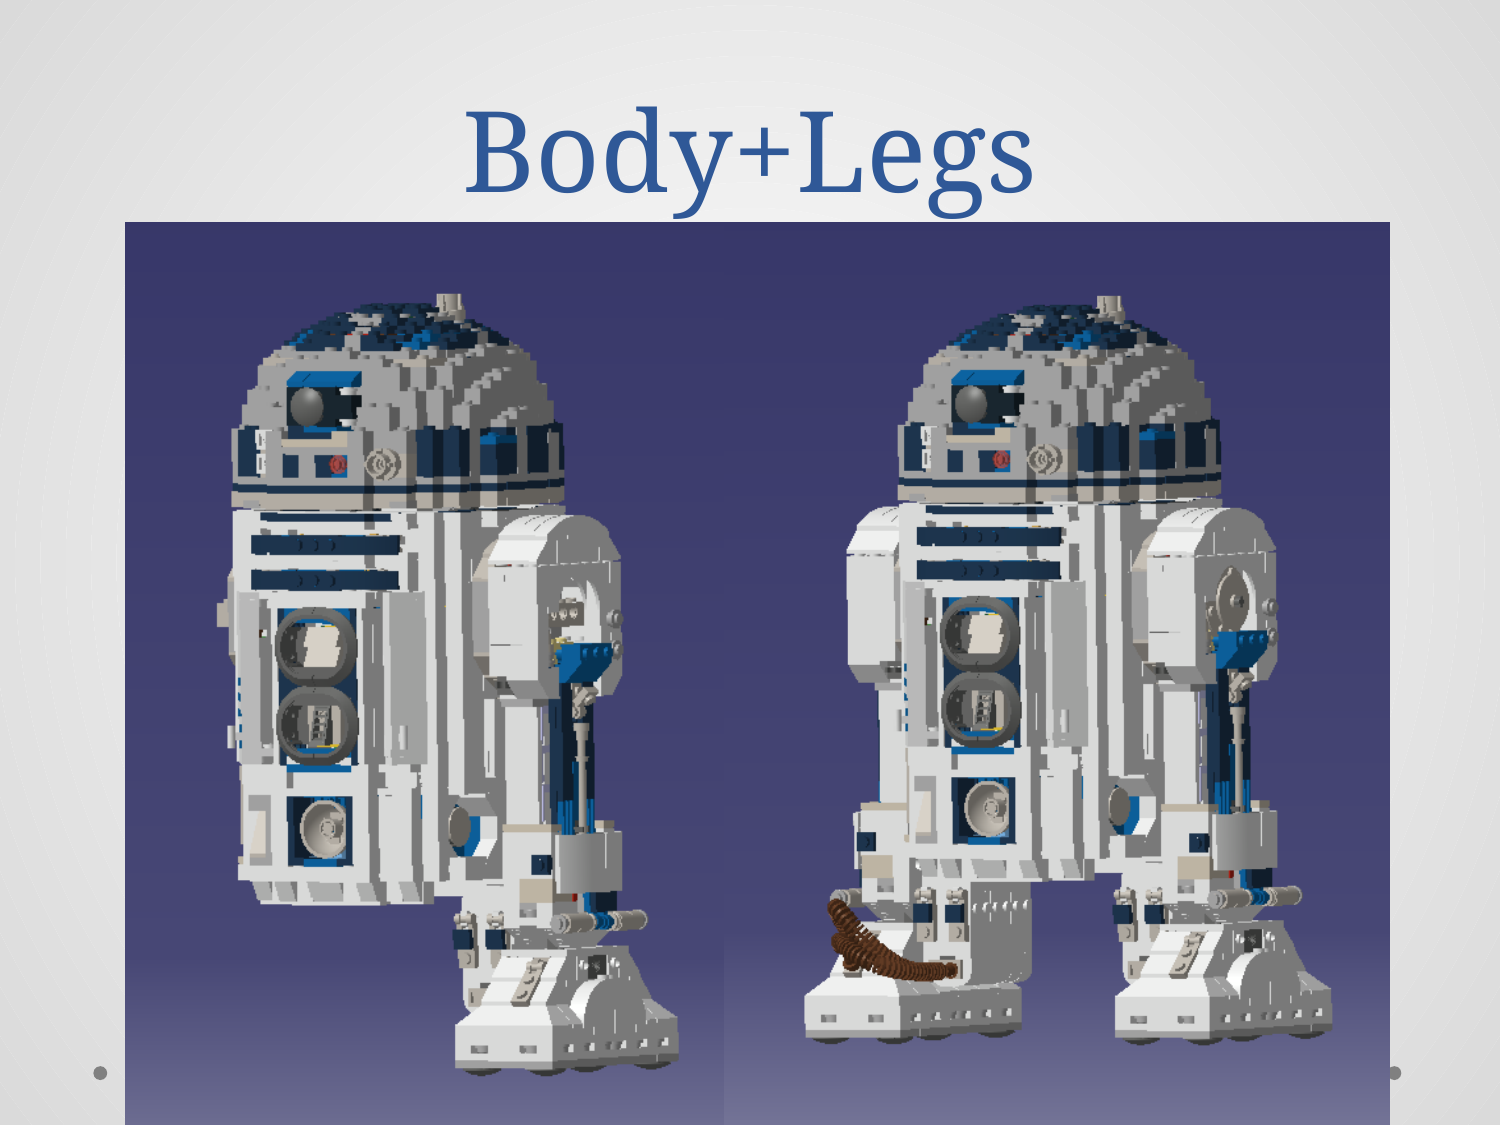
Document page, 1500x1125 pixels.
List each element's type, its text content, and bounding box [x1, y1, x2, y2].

title Body+Legs [75, 0, 1425, 223]
picture [124, 221, 1390, 1125]
